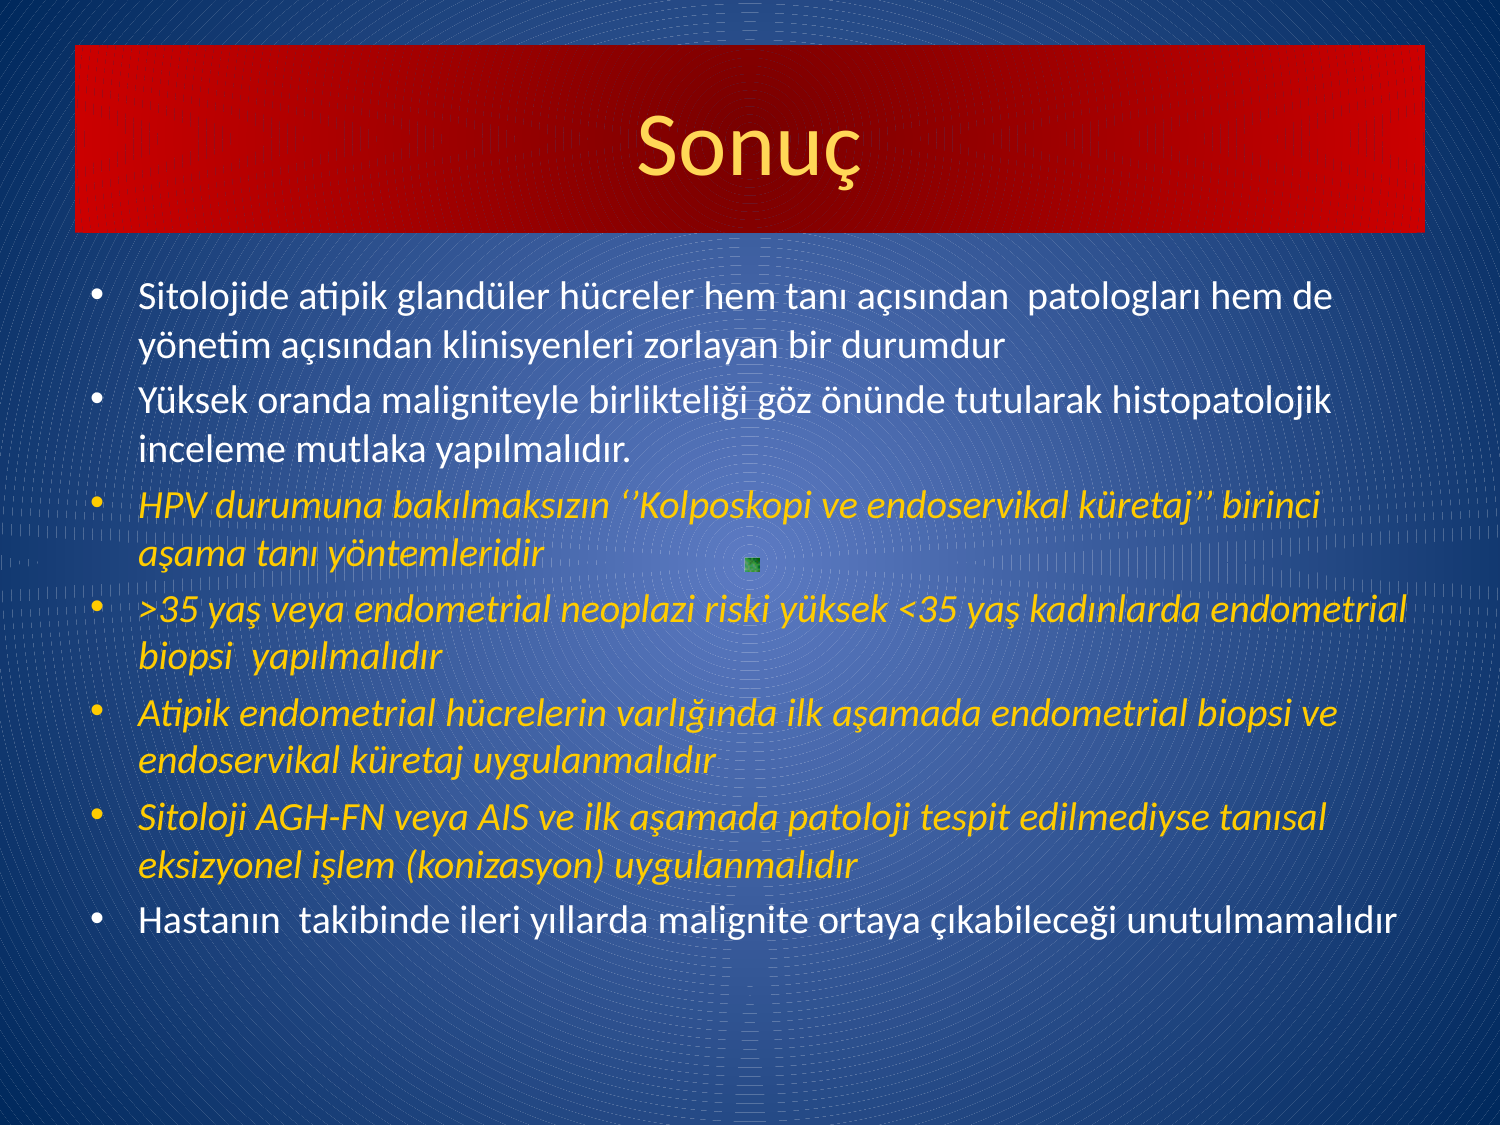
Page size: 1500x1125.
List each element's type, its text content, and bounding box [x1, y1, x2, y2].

title Sonuç [75, 45, 1425, 233]
picture [740, 552, 760, 573]
list Sitolojide atipik glandüler hücreler hem tanı açısından patologları hem de yönetim açısından klinisyenleri zorlayan bir durumdur Yüksek oranda maligniteyle birlikteliği göz önünde tutularak histopatolojik inceleme mutlaka yapılmalıdır. HPV durumuna bakılmaksızın ‘’Kolposkopi ve endoservikal küretaj’’ birinci aşama tanı yöntemleridir >35 yaş veya endometrial neoplazi riski yüksek <35 yaş kadınlarda endometrial biopsi yapılmalıdır Atipik endometrial hücrelerin varlığında ilk aşamada endometrial biopsi ve endoservikal küretaj uygulanmalıdır Sitoloji AGH-FN veya AIS ve ilk aşamada patoloji tespit edilmediyse tanısal eksizyonel işlem (konizasyon) uygulanmalıdır Hastanın takibinde ileri yıllarda malignite ortaya çıkabileceği unutulmamalıdır [75, 262, 1425, 1005]
